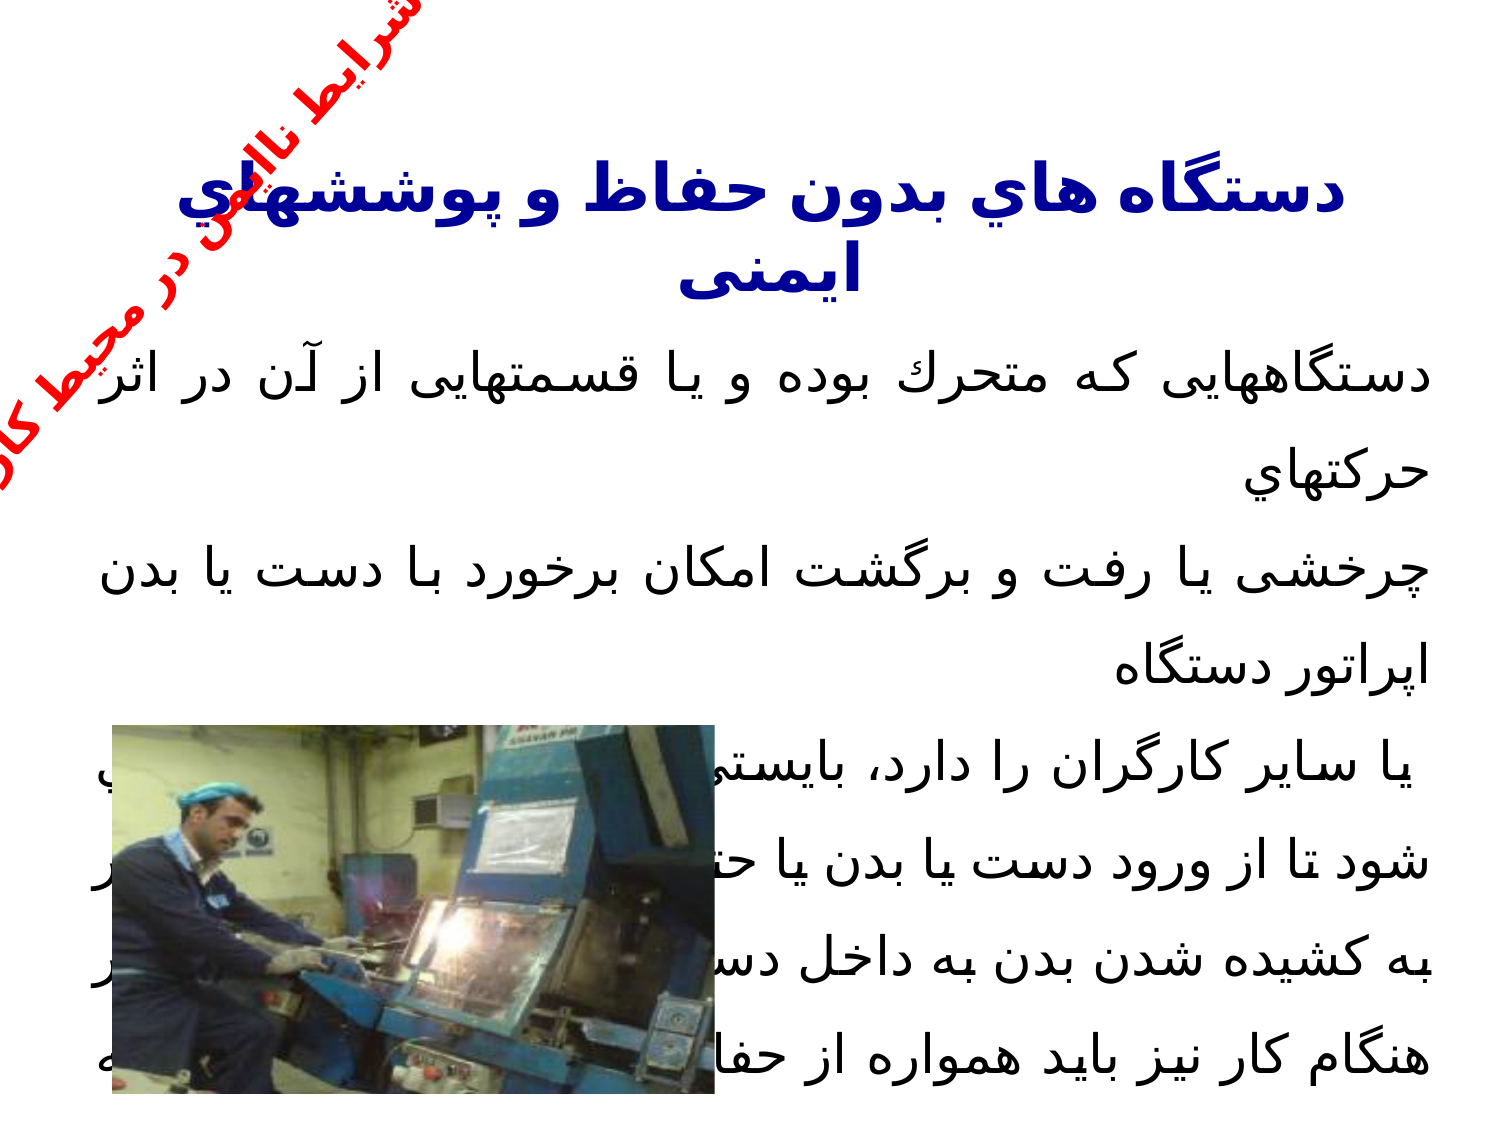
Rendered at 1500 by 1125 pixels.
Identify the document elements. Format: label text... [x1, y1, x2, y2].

text_box دستگاه هاي بدون حفاظ و پوششهاي ایمنی دستگاههایی که متحرك بوده و یا قسمتهایی از آن در اثر حرکتهاي چرخشی یا رفت و برگشت امکان برخورد با دست یا بدن اپراتور دستگاه یا سایر کارگران را دارد، بایستی به نحو موثر حفاظ گذاري شود تا از ورود دست یا بدن یا حتی قسمتی از لباس که منجر به کشیده شدن بدن به داخل دستگاه شود جلوگیري نماید. در هنگام کار نیز باید همواره از حفاظهاي تعبیه شده دستگاه به نحو مطلوب استفاده کرد. [76, 137, 1447, 1125]
text_box شرایط ناایمن در محیط کار [0, 0, 451, 503]
picture [111, 724, 715, 1095]
